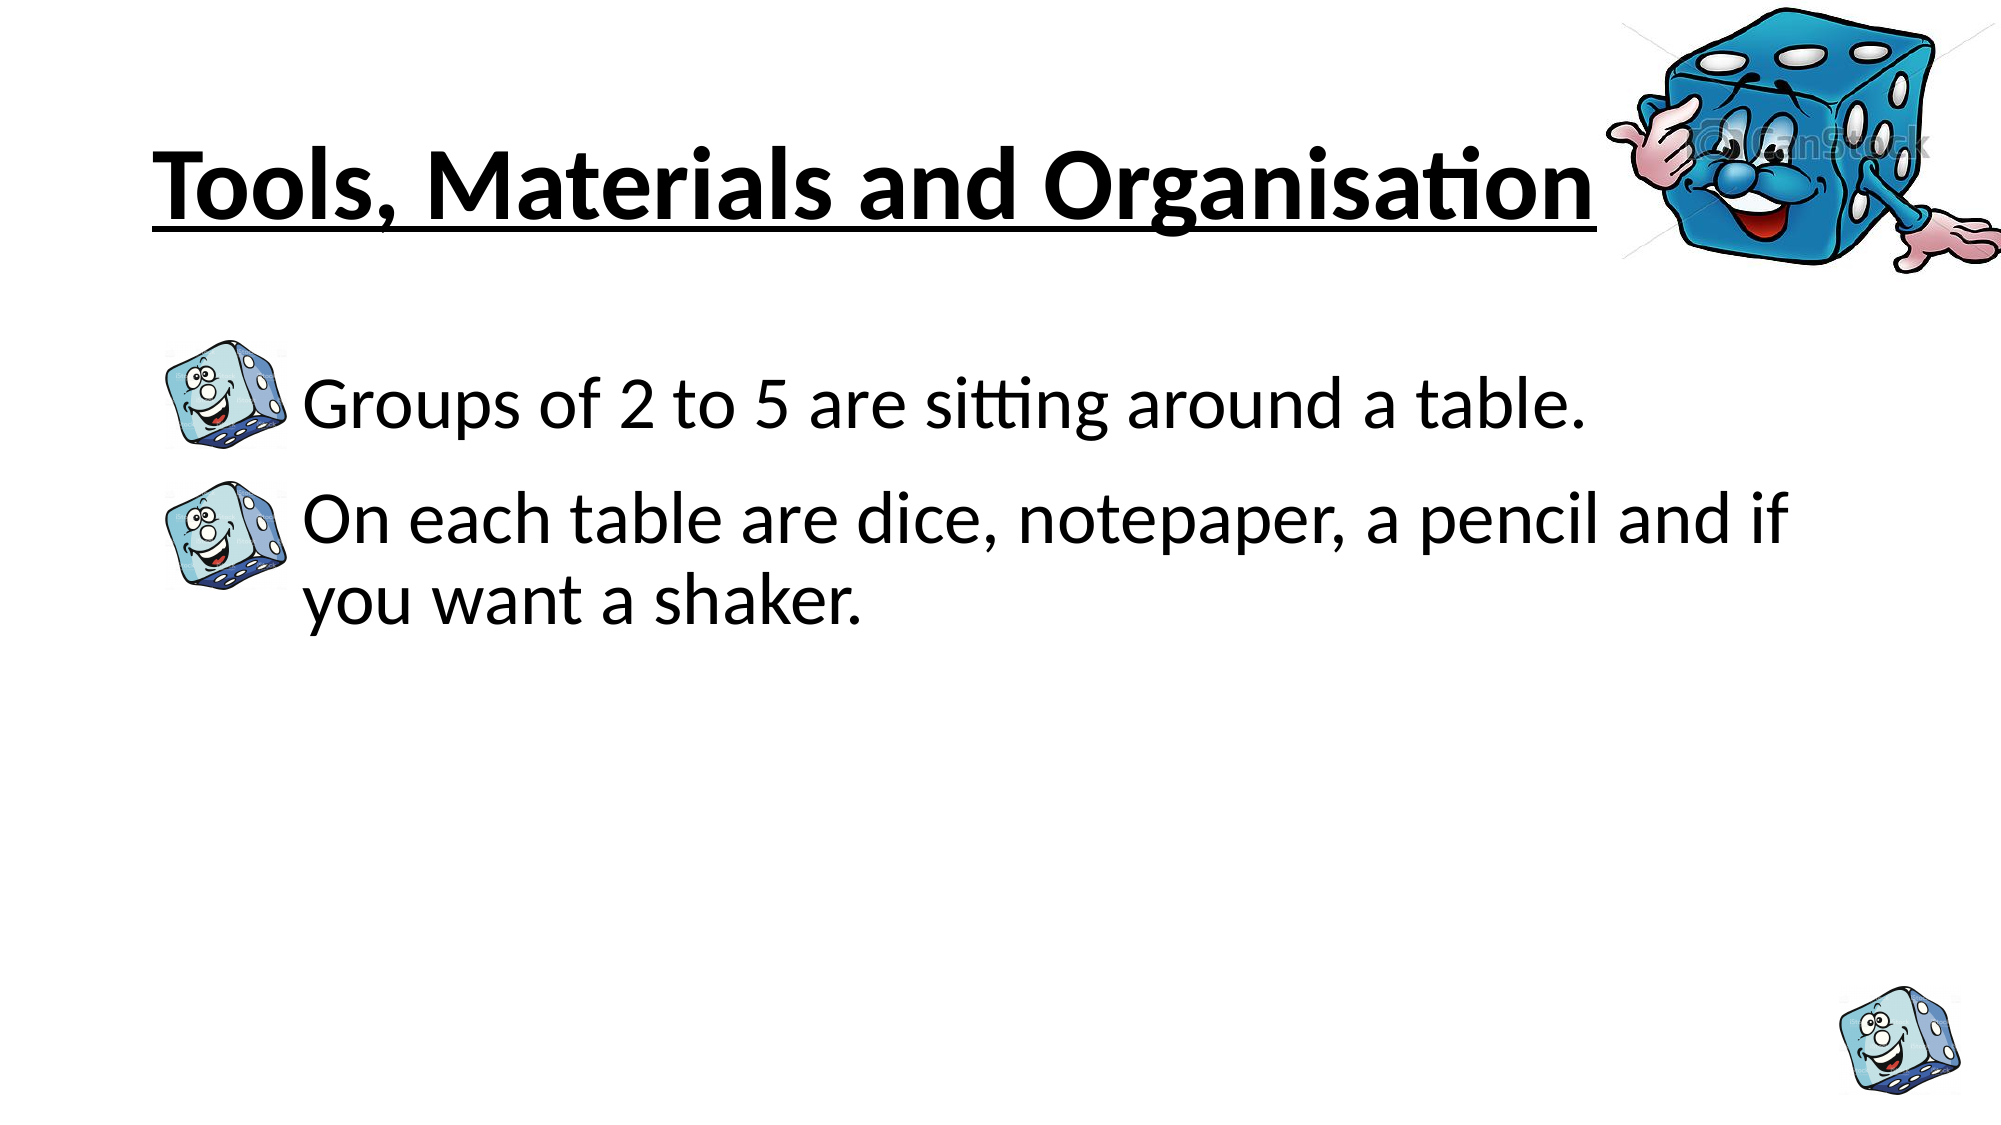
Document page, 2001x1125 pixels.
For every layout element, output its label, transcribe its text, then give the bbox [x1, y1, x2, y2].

picture [1839, 986, 1961, 1095]
list Tools, Materials and Organisation Groups of 2 to 5 are sitting around a table. On each table are dice, notepaper, a pencil and if you want a shaker. [137, 121, 1961, 1014]
picture [1598, 0, 2001, 282]
picture [165, 481, 287, 590]
picture [165, 340, 287, 449]
